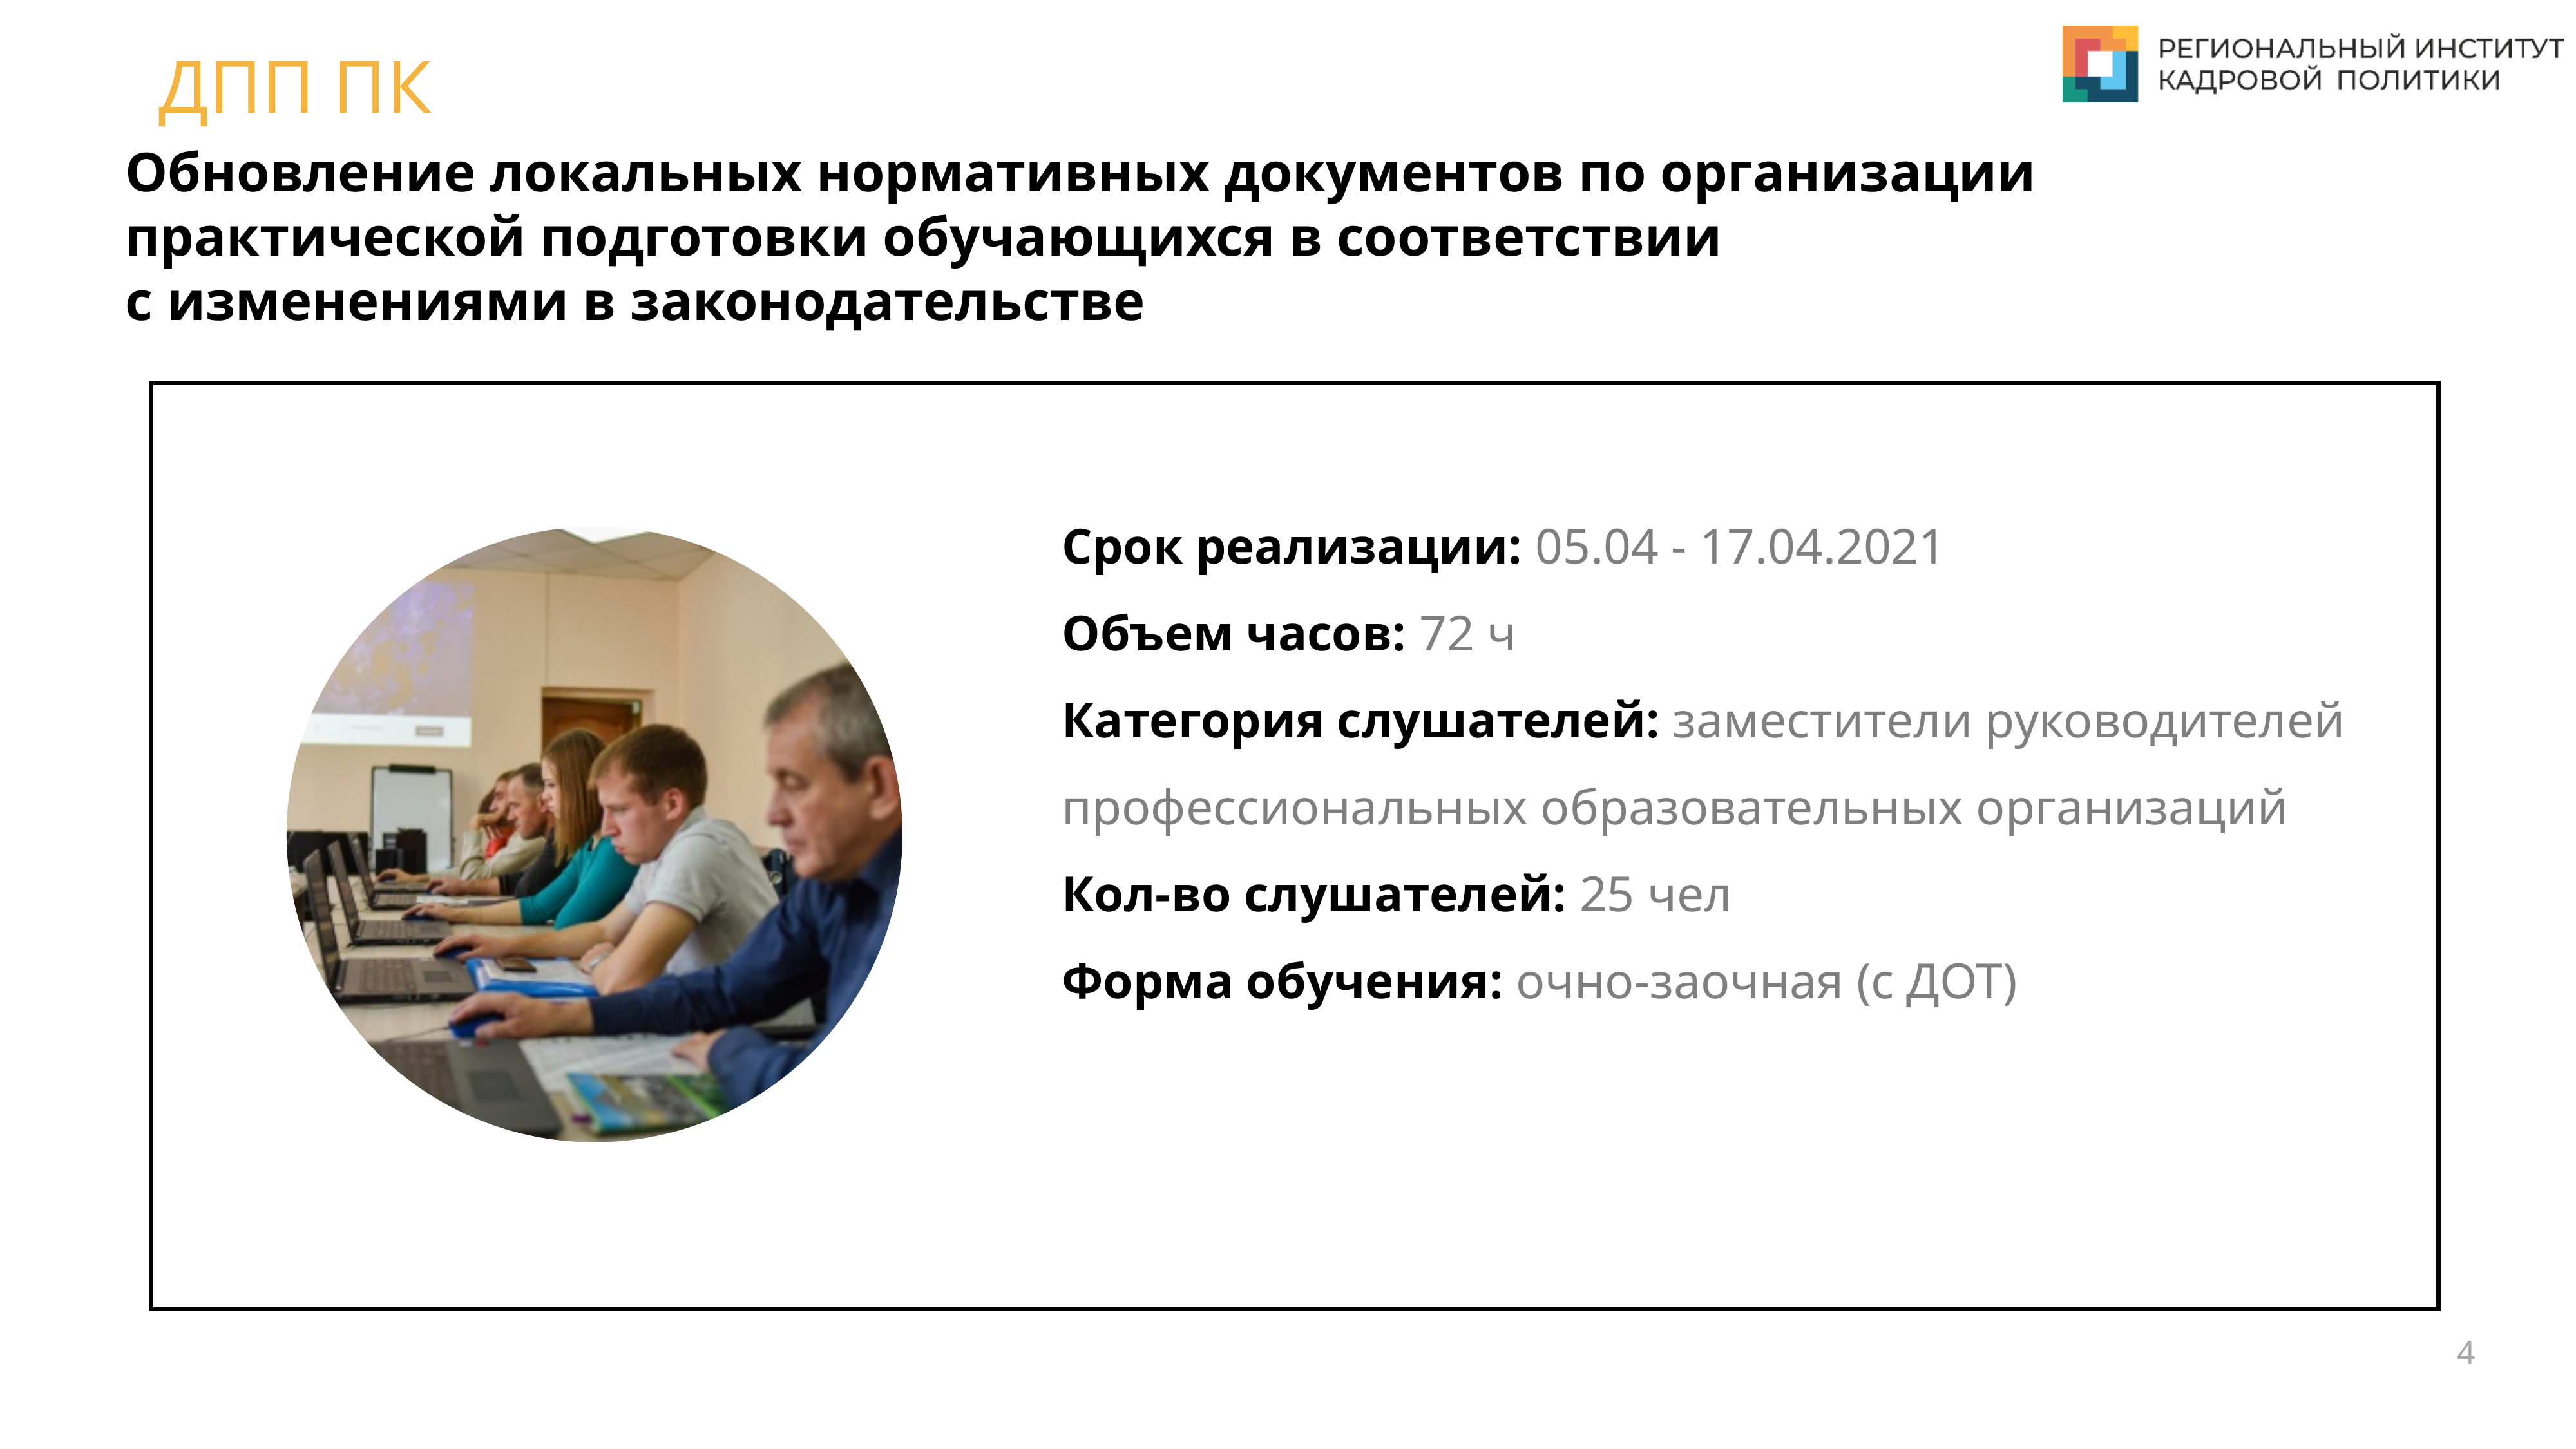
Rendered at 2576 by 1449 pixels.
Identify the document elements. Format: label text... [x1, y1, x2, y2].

text_box Срок реализации: 05.04 - 17.04.2021 Объем часов: 72 ч Категория слушателей: заместители руководителей профессиональных образовательных организаций Кол-во слушателей: 25 чел Форма обучения: очно-заочная (с ДОТ) [1052, 481, 2368, 1065]
picture [286, 526, 902, 1142]
text_box ДПП ПК [149, 35, 441, 133]
text_box Обновление локальных нормативных документов по организации практической подготовки обучающихся в соответствии с изменениями в законодательстве [115, 133, 2061, 336]
picture [2063, 26, 2564, 102]
text_box [151, 383, 2439, 1310]
